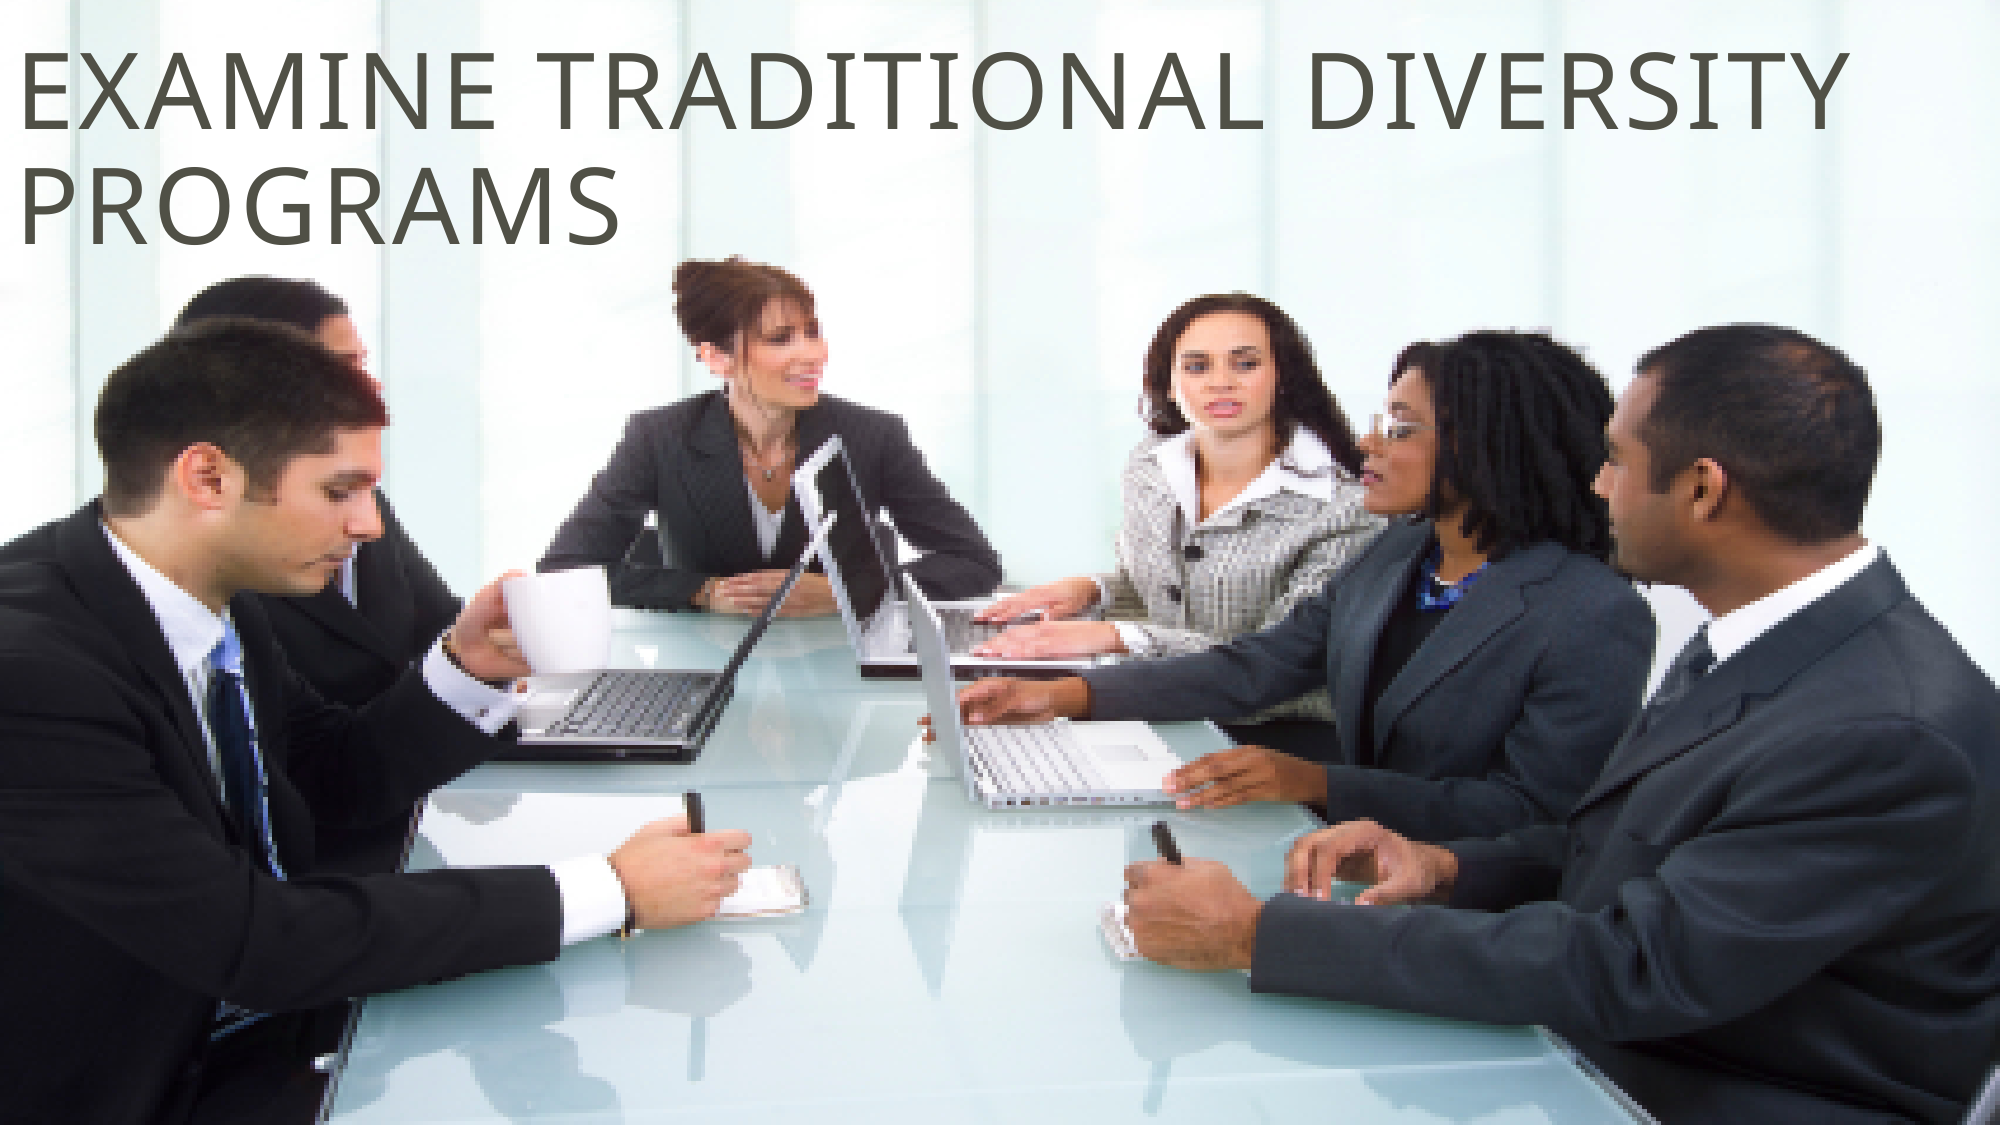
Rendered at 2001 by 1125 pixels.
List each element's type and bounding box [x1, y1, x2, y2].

list [0, 0, 2000, 1125]
